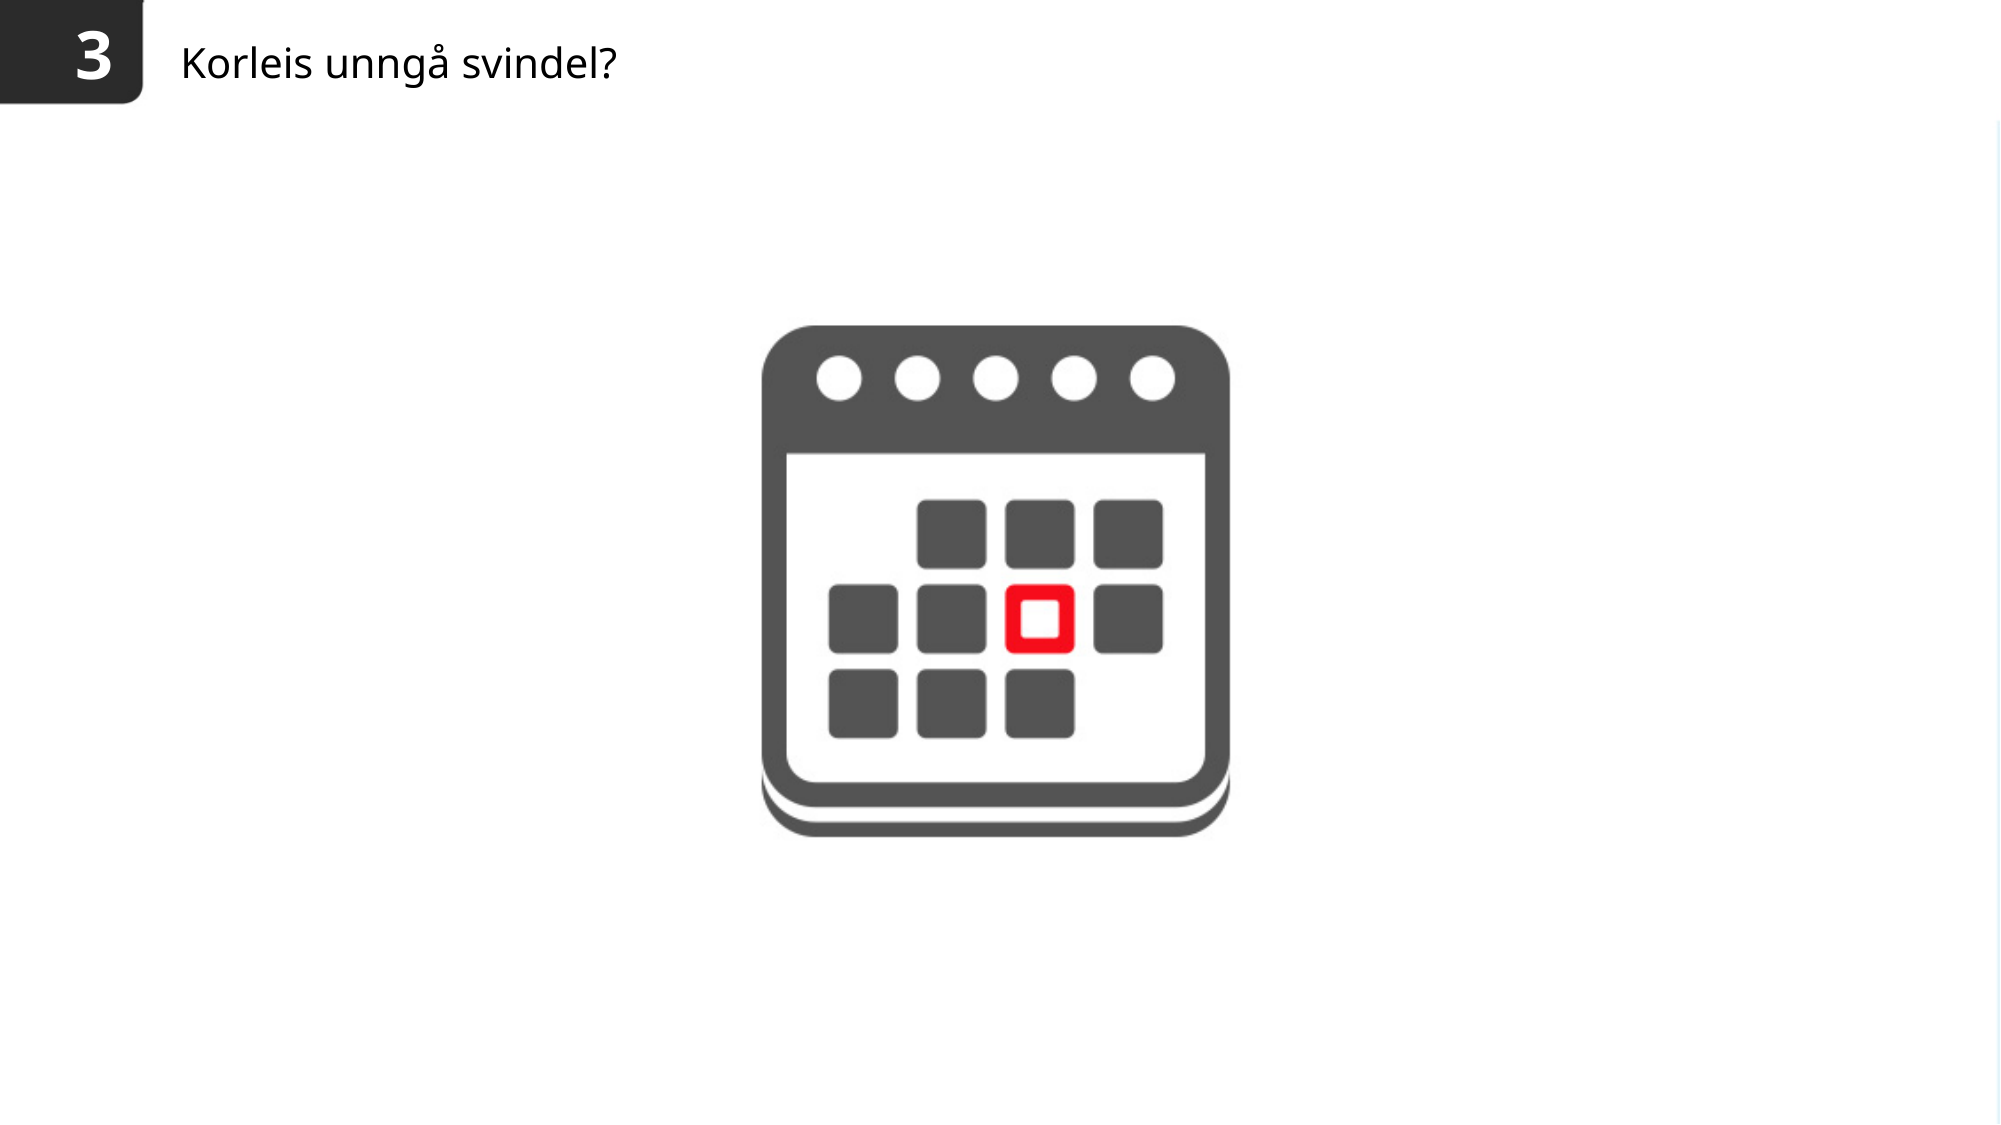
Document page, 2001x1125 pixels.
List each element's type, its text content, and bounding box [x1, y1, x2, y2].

title Korleis unngå svindel? [165, 34, 1864, 95]
picture [0, 0, 2000, 1124]
